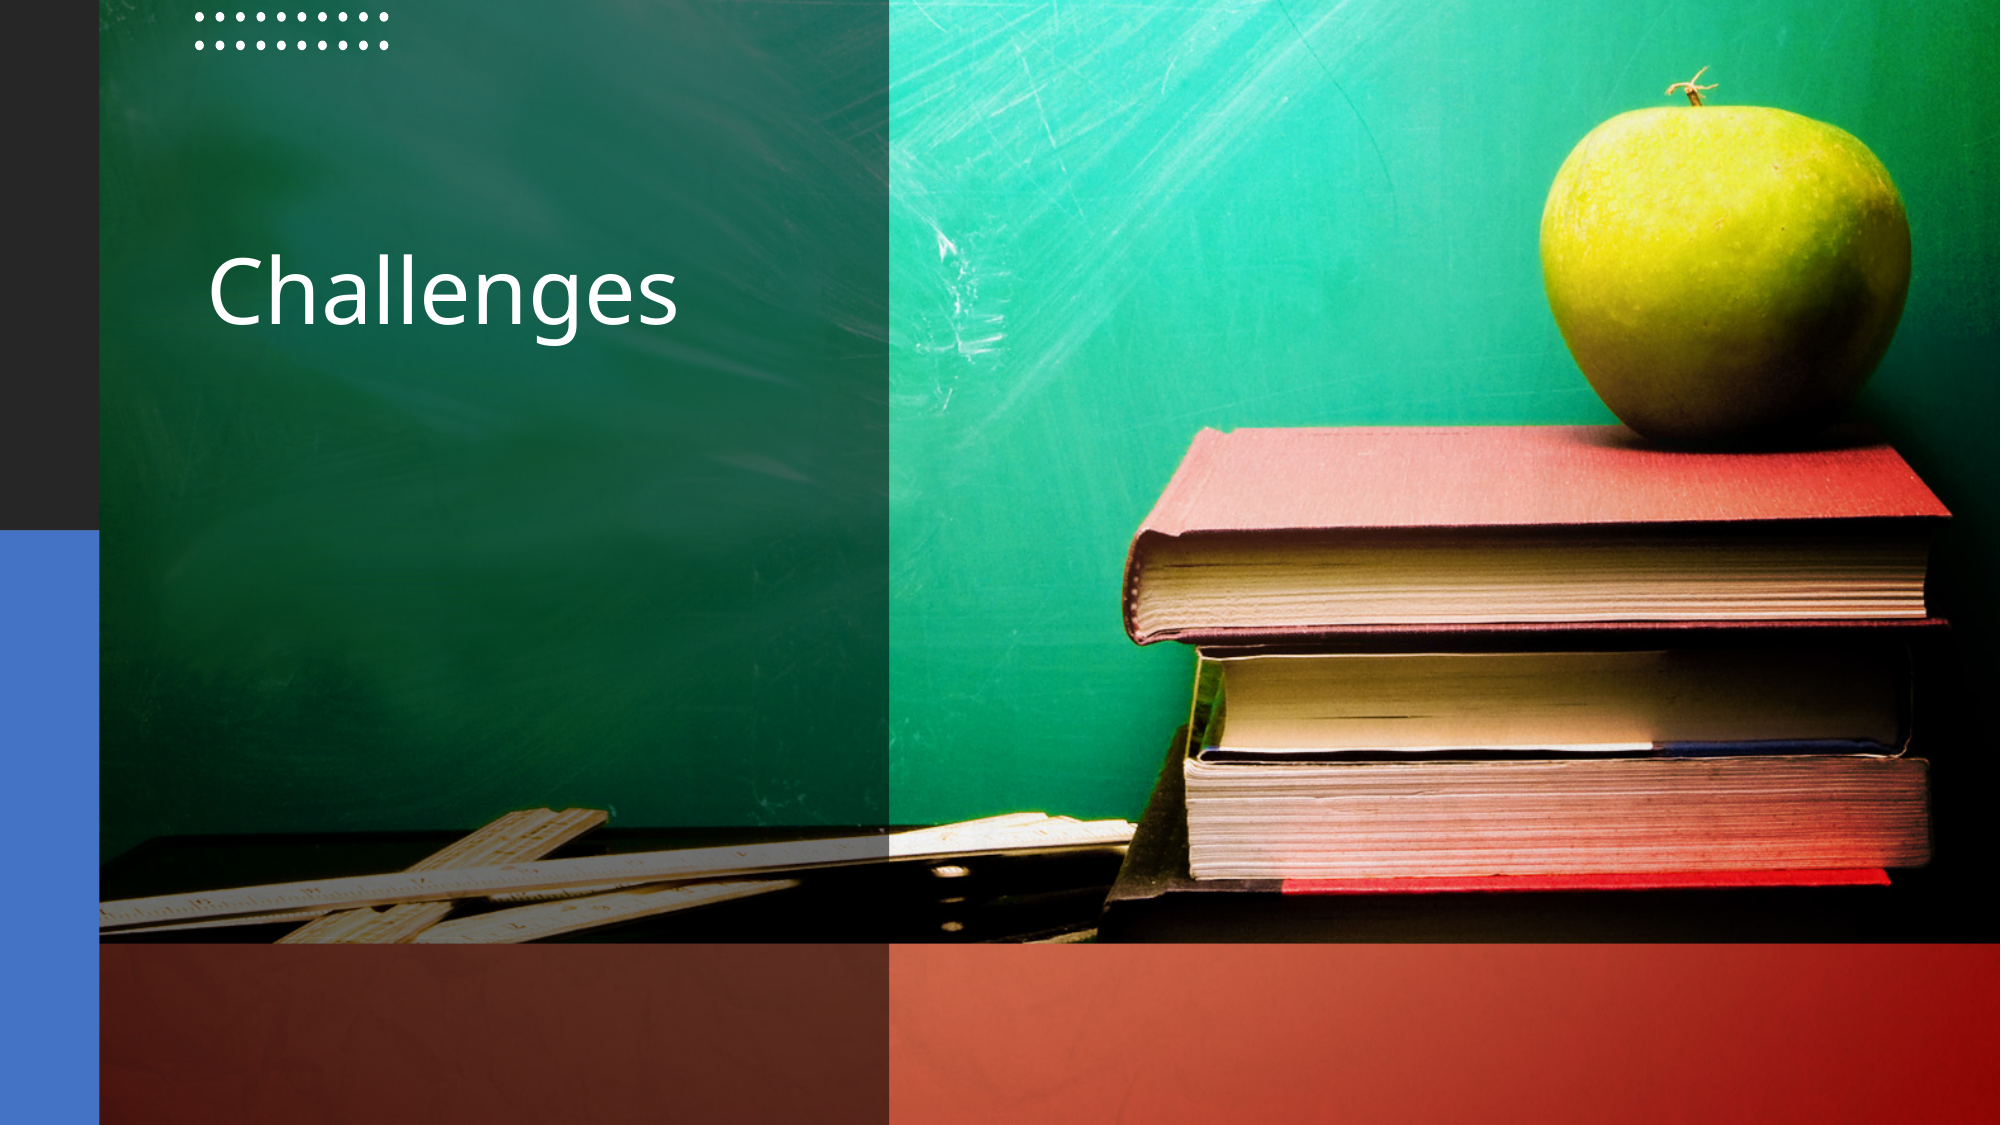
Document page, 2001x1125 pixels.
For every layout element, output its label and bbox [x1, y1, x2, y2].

picture [98, 0, 2000, 1125]
text_box [0, 529, 98, 1125]
text_box [0, 0, 98, 529]
text_box [194, 11, 389, 51]
